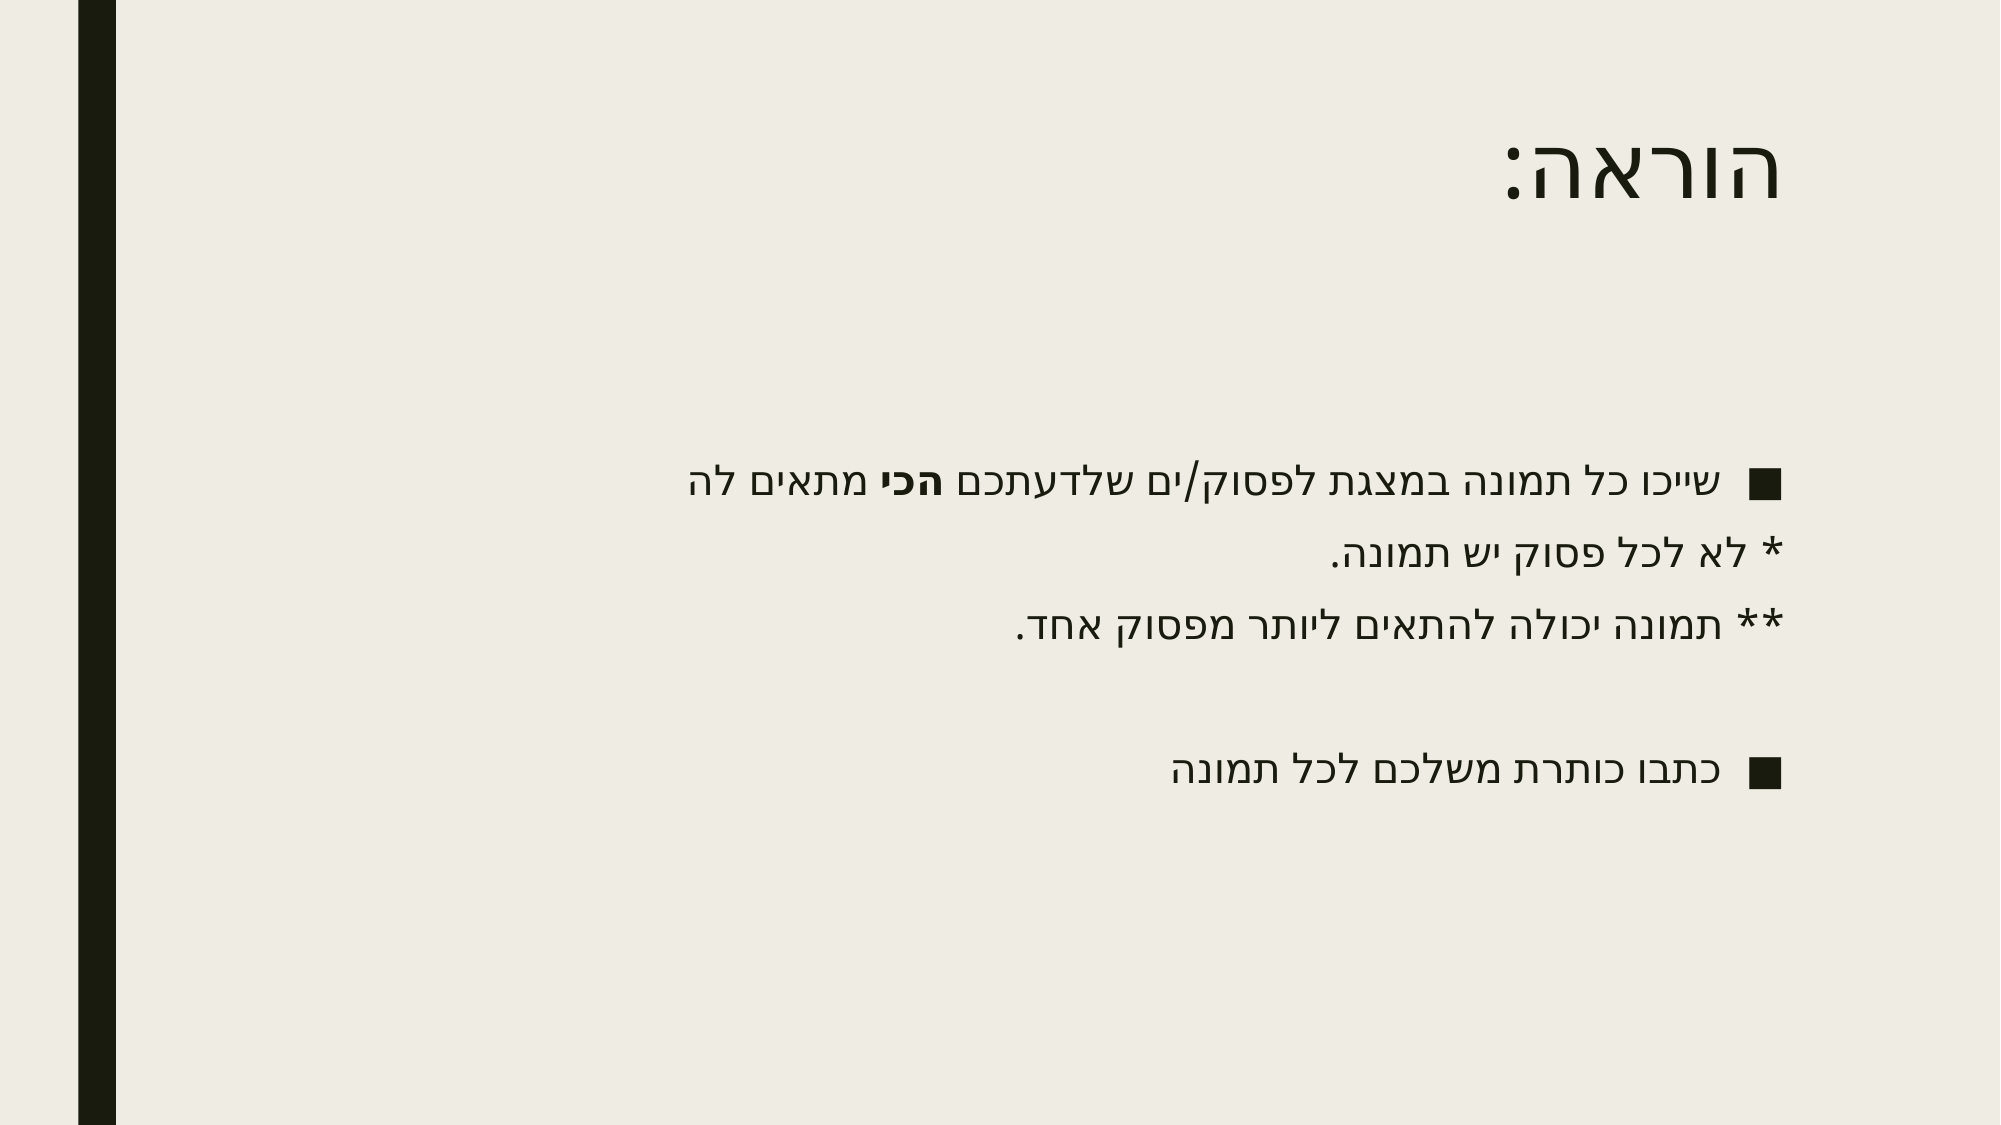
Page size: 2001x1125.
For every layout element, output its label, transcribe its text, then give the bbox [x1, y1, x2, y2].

list שייכו כל תמונה במצגת לפסוק/ים שלדעתכם הכי מתאים לה * לא לכל פסוק יש תמונה. ** תמונה יכולה להתאים ליותר מפסוק אחד. כתבו כותרת משלכם לכל תמונה [225, 375, 1800, 963]
title הוראה: [225, 112, 1800, 357]
